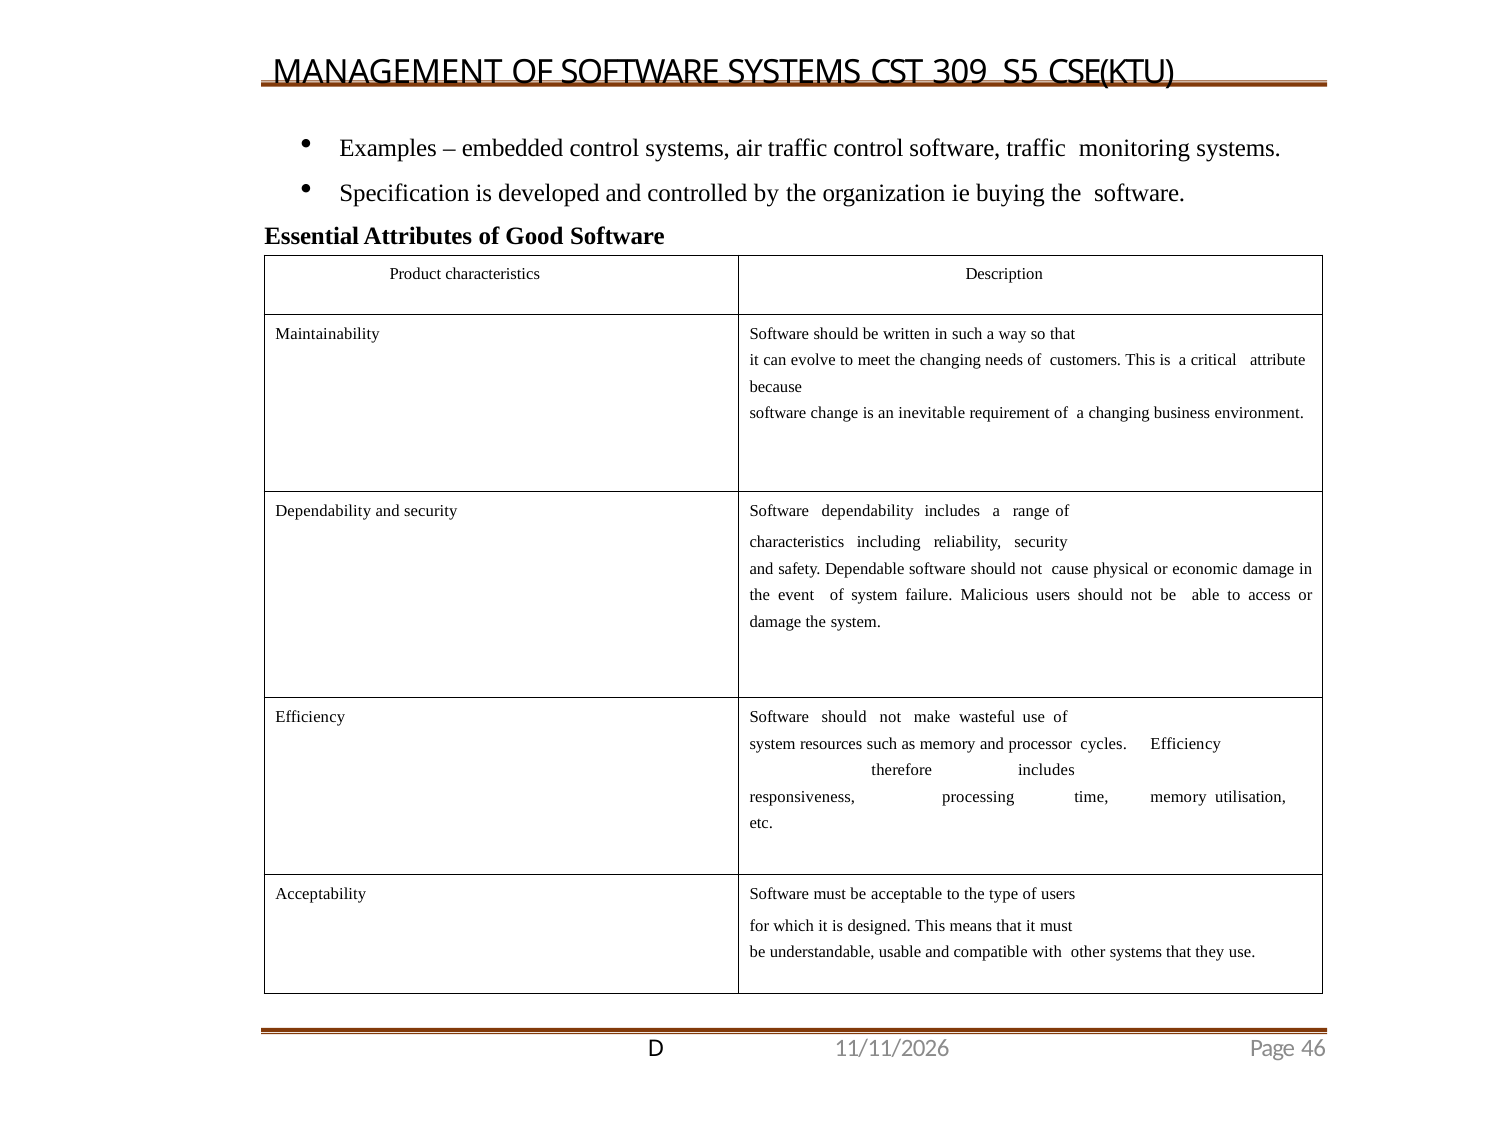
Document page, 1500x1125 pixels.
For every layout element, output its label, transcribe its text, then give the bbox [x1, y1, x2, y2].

table_cell Software should not make wasteful use of system resources such as memory and processor cycles. Efficiency therefore includes responsiveness, processing time, memory utilisation, etc. [739, 698, 1322, 874]
table_cell Software must be acceptable to the type of users for which it is designed. This means that it must be understandable, usable and compatible with other systems that they use. [739, 875, 832, 993]
text_box MANAGEMENT OF SOFTWARE SYSTEMS CST 309 S5 CSE(KTU) Examples – embedded control systems, air traffic control software, traffic monitoring systems. Specification is developed and controlled by the organization ie buying the software. Essential Attributes of Good Software [262, 48, 1326, 250]
table_cell Efficiency [265, 698, 738, 874]
text_box [261, 1027, 832, 1035]
table_cell Maintainability [265, 315, 738, 491]
slide_number 08-Jun-22 [832, 723, 1077, 1125]
table_cell Dependability and security [265, 492, 738, 697]
table_cell Software should be written in such a way so that it can evolve to meet the changing needs of customers. This is a critical attribute because software change is an inevitable requirement of a changing business environment. [739, 315, 1322, 491]
table_cell Software dependability includes a range of characteristics including reliability, security and safety. Dependable software should not cause physical or economic damage in the event of system failure. Malicious users should not be able to access or damage the system. [739, 492, 1322, 697]
text_box [1077, 1027, 1230, 1035]
slide_number Page 46 [1230, 723, 1327, 1125]
table_cell Software must be acceptable to the type of users for which it is designed. This means that it must be understandable, usable and compatible with other systems that they use. [1077, 875, 1230, 993]
table_cell Acceptability [265, 875, 738, 993]
text_box D [645, 1037, 790, 1062]
table_header Description [739, 256, 1322, 314]
table_header Product characteristics [265, 256, 738, 314]
